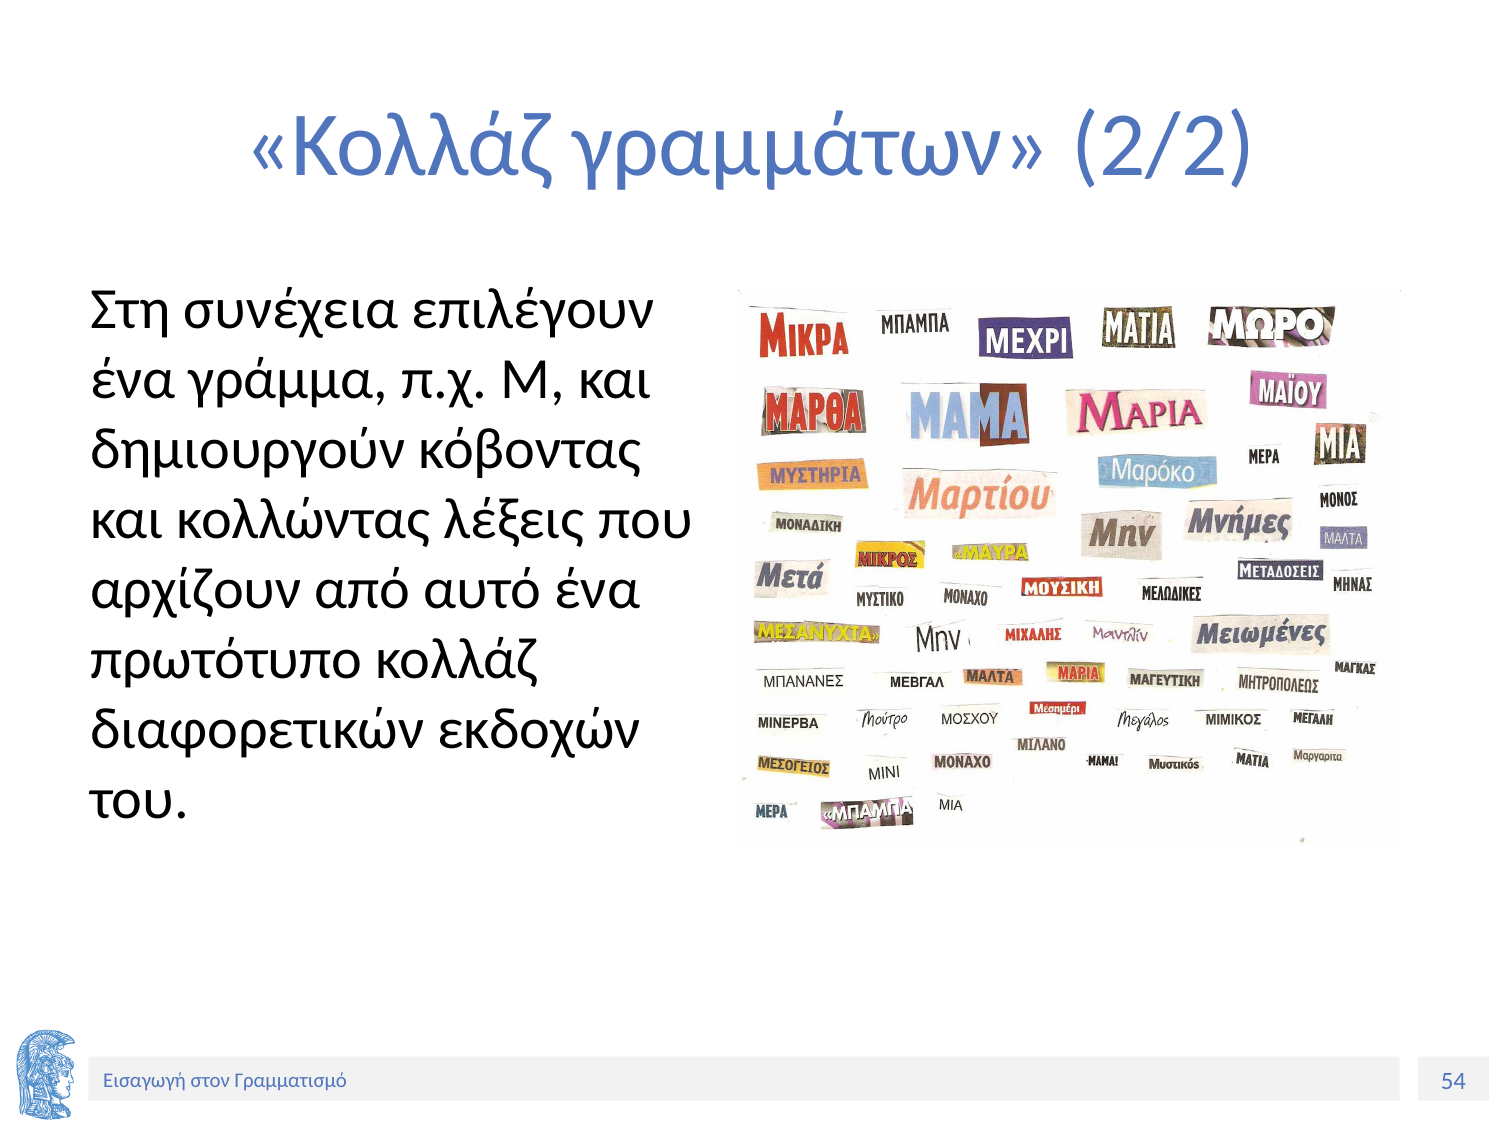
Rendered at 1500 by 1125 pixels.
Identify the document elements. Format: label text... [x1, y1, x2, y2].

list Στη συνέχεια επιλέγουν ένα γράμμα, π.χ. Μ, και δημιουργούν κόβοντας και κολλώντας λέξεις που αρχίζουν από αυτό ένα πρωτότυπο κολλάζ διαφορετικών εκδοχών του. [75, 262, 738, 1005]
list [737, 290, 1401, 847]
picture [9, 1026, 81, 1120]
title «Κολλάζ γραμμάτων» (2/2) [75, 45, 1425, 233]
